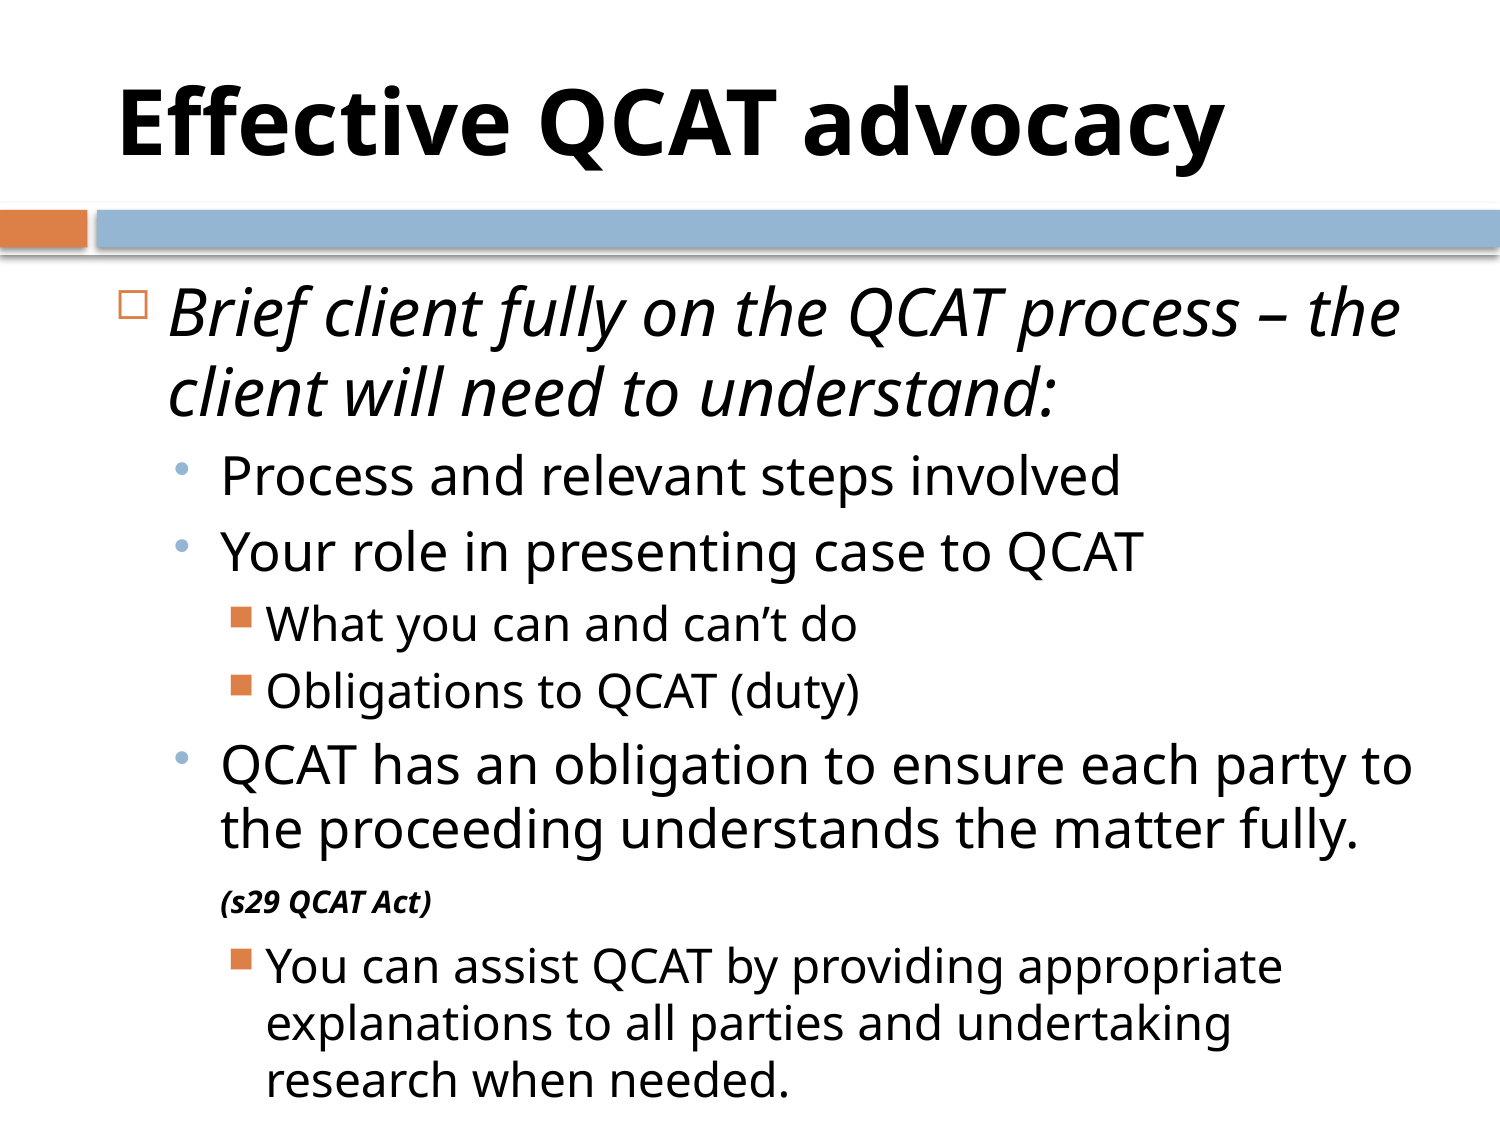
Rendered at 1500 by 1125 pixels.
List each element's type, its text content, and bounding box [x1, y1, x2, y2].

title Effective QCAT advocacy [100, 37, 1439, 201]
list Brief client fully on the QCAT process – the client will need to understand: Process and relevant steps involved Your role in presenting case to QCAT What you can and can’t do Obligations to QCAT (duty) QCAT has an obligation to ensure each party to the proceeding understands the matter fully. (s29 QCAT Act) You can assist QCAT by providing appropriate explanations to all parties and undertaking research when needed. [100, 262, 1439, 1001]
